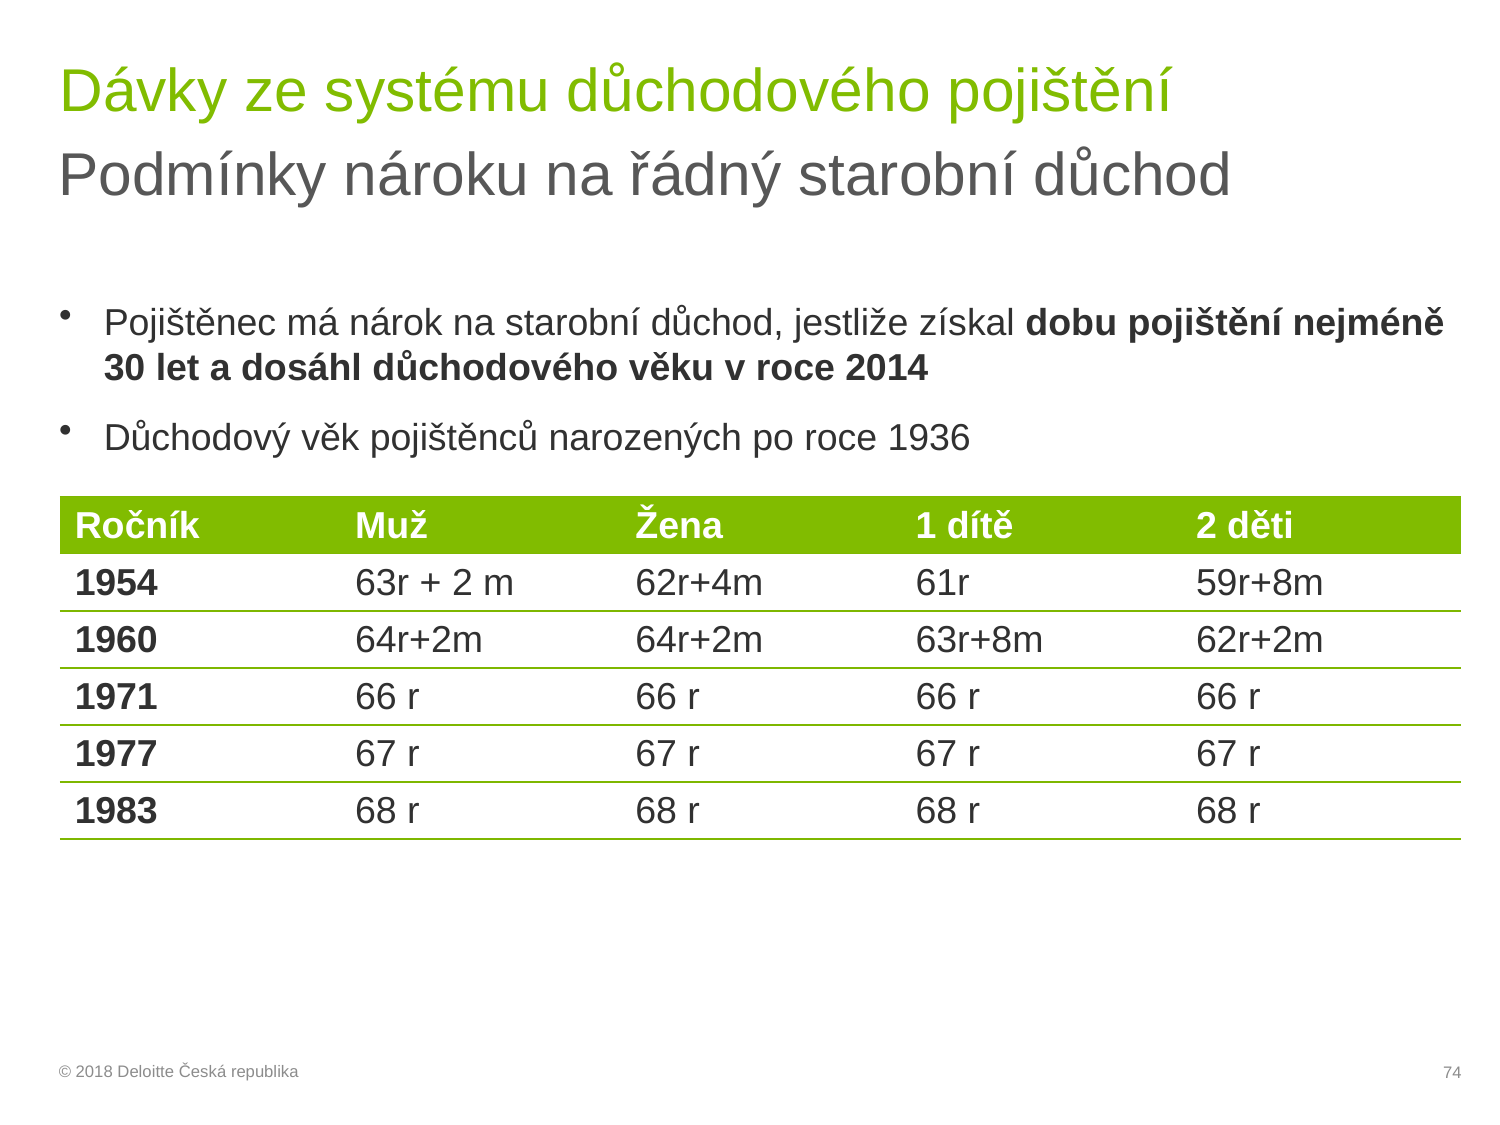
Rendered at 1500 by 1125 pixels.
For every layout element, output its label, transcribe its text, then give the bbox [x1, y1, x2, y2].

list Podmínky nároku na řádný starobní důchod [57, 134, 1459, 289]
table_cell 68 r [901, 783, 1181, 838]
list Pojištěnec má nárok na starobní důchod, jestliže získal dobu pojištění nejméně 30 let a dosáhl důchodového věku v roce 2014 Důchodový věk pojištěnců narozených po roce 1936 [58, 297, 1459, 1039]
title Dávky ze systému důchodového pojištění [59, 58, 1459, 133]
table_header 2 děti [1181, 497, 1461, 553]
table_header 1 dítě [901, 497, 1181, 553]
table_cell 67 r [340, 726, 620, 781]
table_header Muž [340, 497, 620, 553]
table_cell 68 r [1181, 783, 1461, 838]
table_cell 66 r [620, 669, 901, 724]
table_header Žena [620, 497, 901, 553]
table_cell 1971 [60, 669, 340, 724]
table_cell 67 r [1181, 726, 1461, 781]
table_cell 62r+4m [620, 554, 901, 610]
table_cell 1983 [60, 783, 340, 838]
table_cell 63r+8m [901, 612, 1181, 667]
table_cell 1954 [60, 554, 340, 610]
table_cell 67 r [620, 726, 901, 781]
table_cell 68 r [620, 783, 901, 838]
table_header Ročník [60, 497, 340, 553]
table_cell 64r+2m [340, 612, 620, 667]
table_cell 68 r [340, 783, 620, 838]
table_cell 62r+2m [1181, 612, 1461, 667]
table_cell 64r+2m [620, 612, 901, 667]
table_cell 66 r [1181, 669, 1461, 724]
table_cell 63r + 2 m [340, 554, 620, 610]
table_cell 66 r [901, 669, 1181, 724]
table_cell 67 r [901, 726, 1181, 781]
table_cell 1960 [60, 612, 340, 667]
table_cell 1977 [60, 726, 340, 781]
table_cell 61r [901, 554, 1181, 610]
table_cell 59r+8m [1181, 554, 1461, 610]
table_cell 66 r [340, 669, 620, 724]
